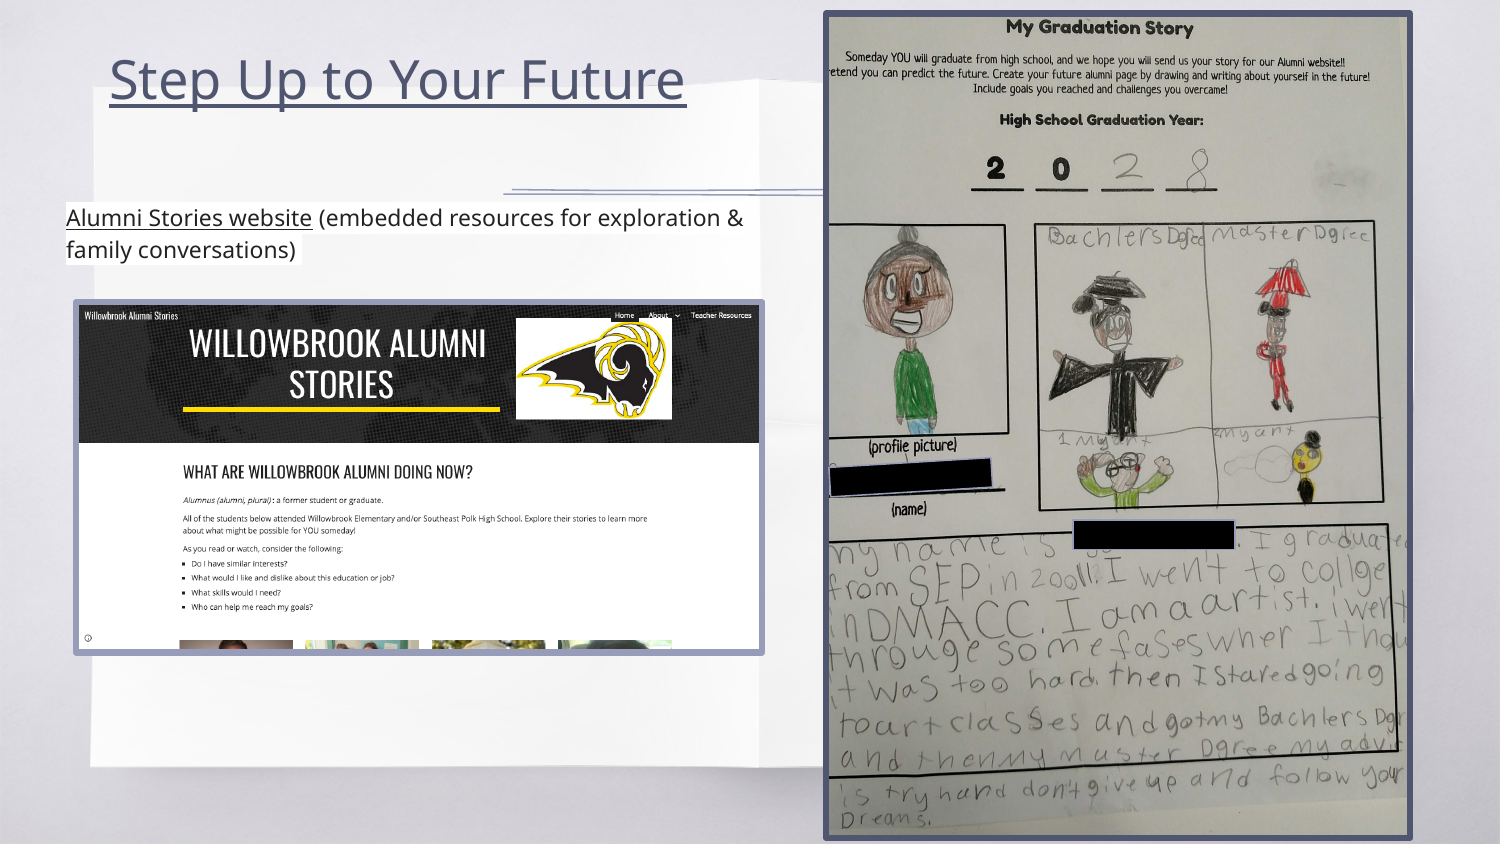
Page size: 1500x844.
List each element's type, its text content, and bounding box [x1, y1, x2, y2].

picture [0, 0, 1500, 844]
title Step Up to Your Future [65, 22, 731, 135]
list Alumni Stories website (embedded resources for exploration & family conversations) [51, 189, 823, 750]
